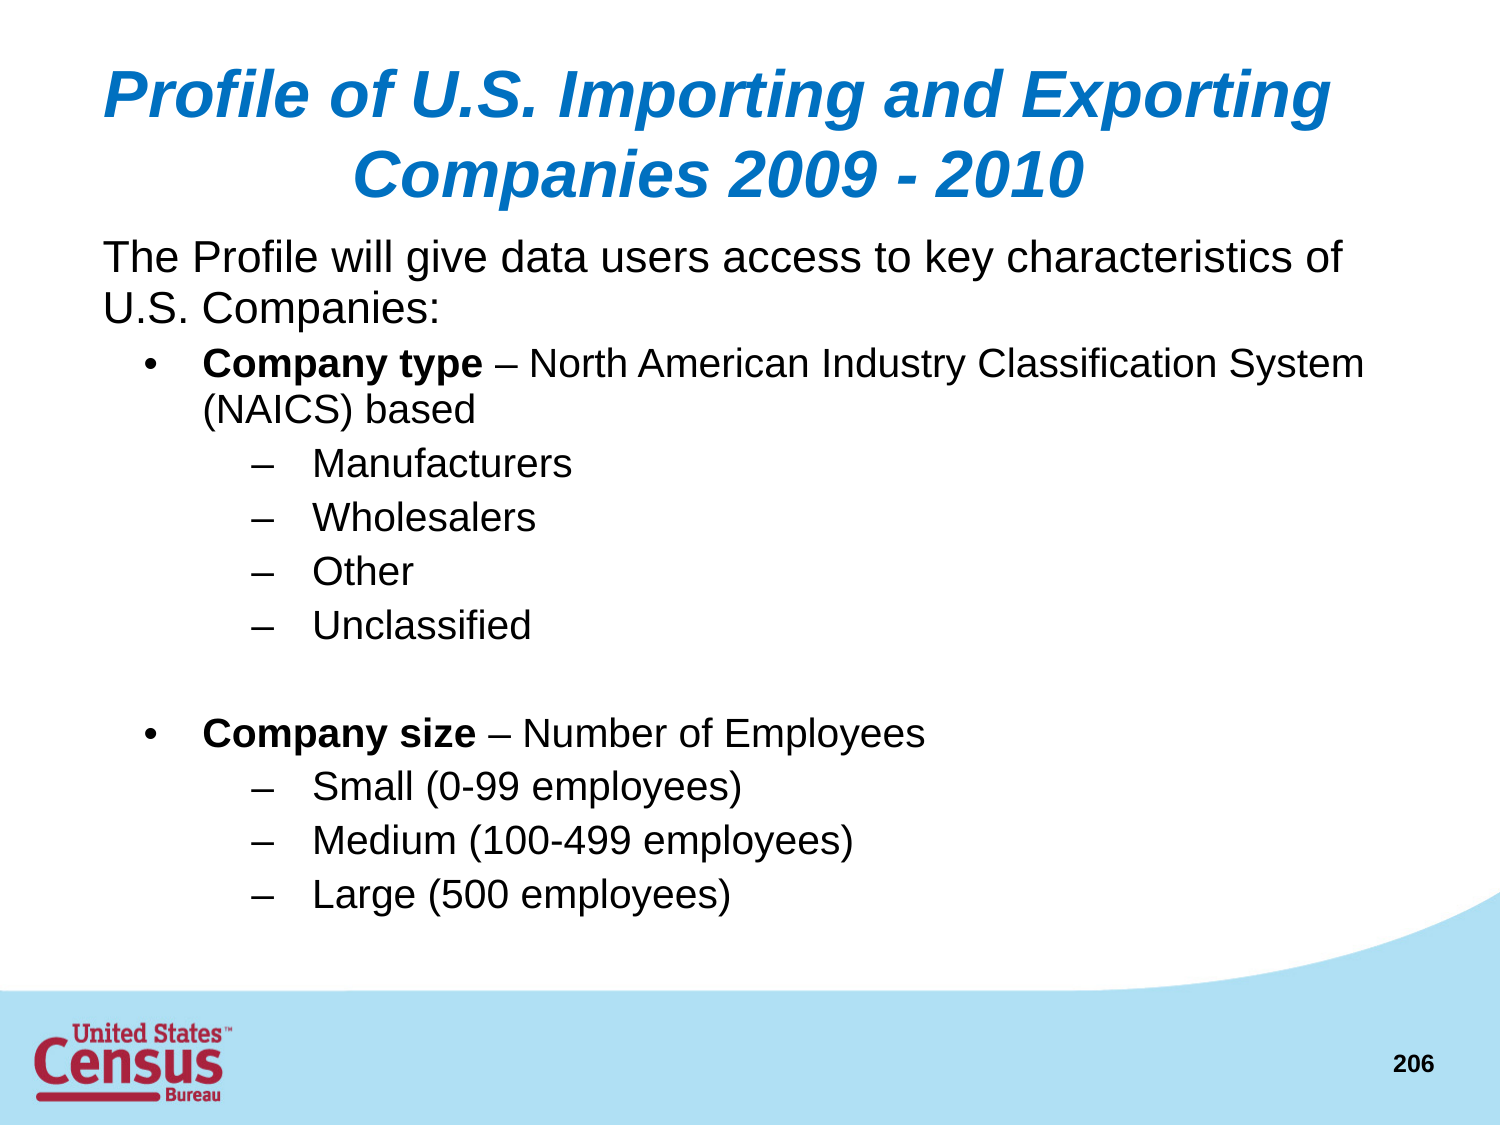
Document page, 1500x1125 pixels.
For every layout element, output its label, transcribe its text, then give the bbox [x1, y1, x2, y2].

text_box Profile of U.S. Importing and Exporting Companies 2009 - 2010 [87, 37, 1350, 225]
slide_number 206 [1137, 1025, 1450, 1100]
list The Profile will give data users access to key characteristics of U.S. Companies: Company type – North American Industry Classification System (NAICS) based Manufacturers Wholesalers Other Unclassified Company size – Number of Employees Small (0-99 employees) Medium (100-499 employees) Large (500 employees) [87, 224, 1450, 925]
picture [0, 888, 1500, 1125]
